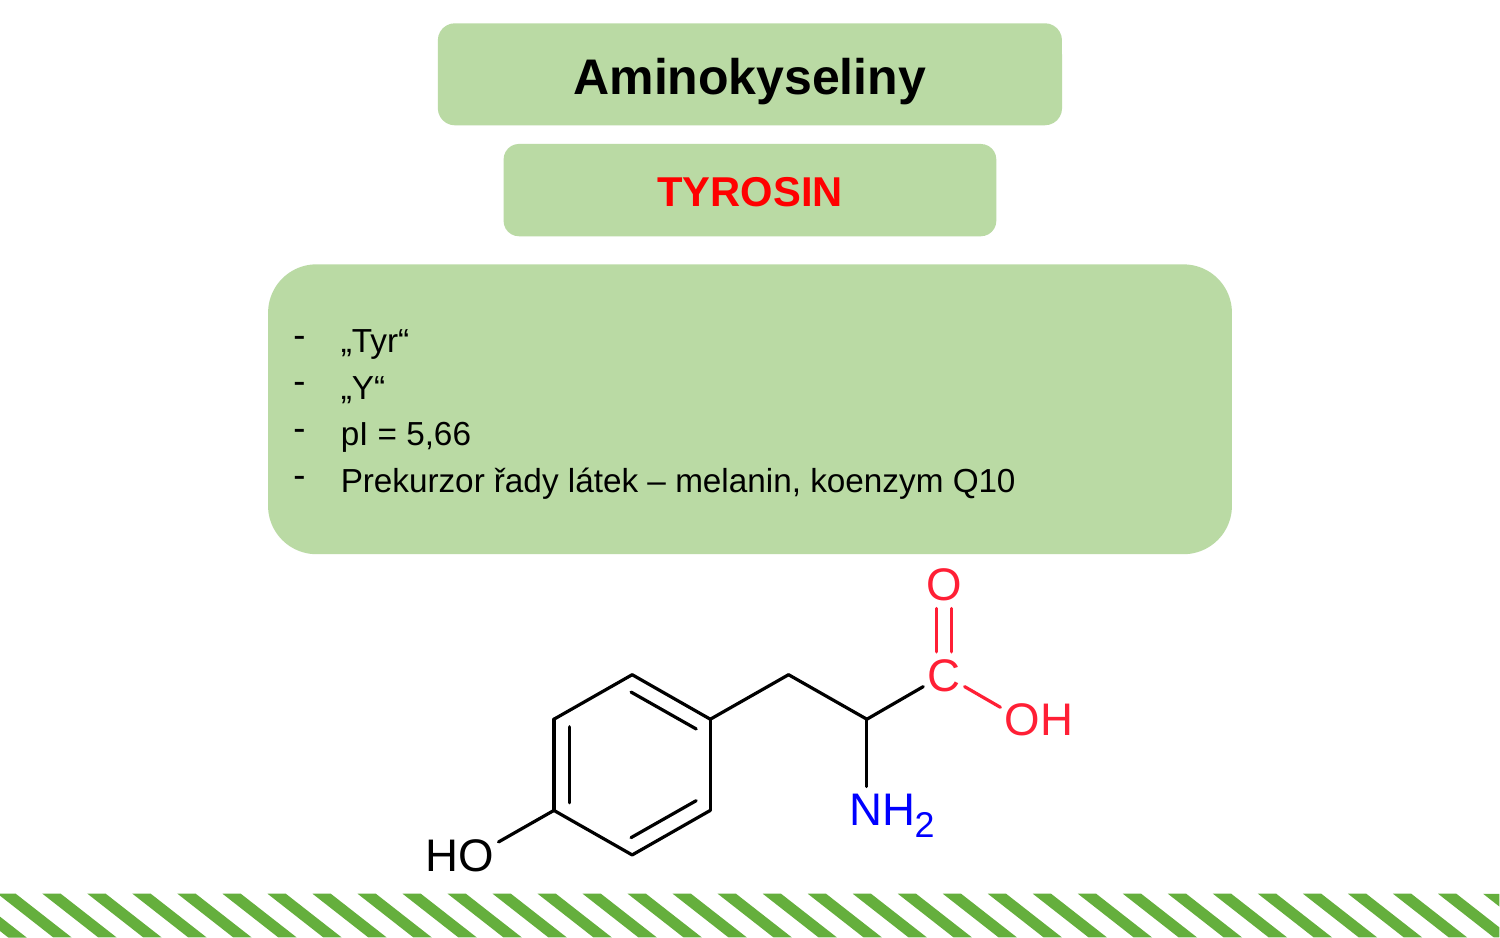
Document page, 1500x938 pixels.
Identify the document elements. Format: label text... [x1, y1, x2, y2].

text_box TYROSIN [502, 142, 998, 238]
text_box „Tyr“ „Y“ pI = 5,66 Prekurzor řady látek – melanin, koenzym Q10 [267, 263, 1233, 556]
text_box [0, 893, 1500, 938]
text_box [425, 559, 1075, 883]
text_box Aminokyseliny [436, 22, 1064, 127]
